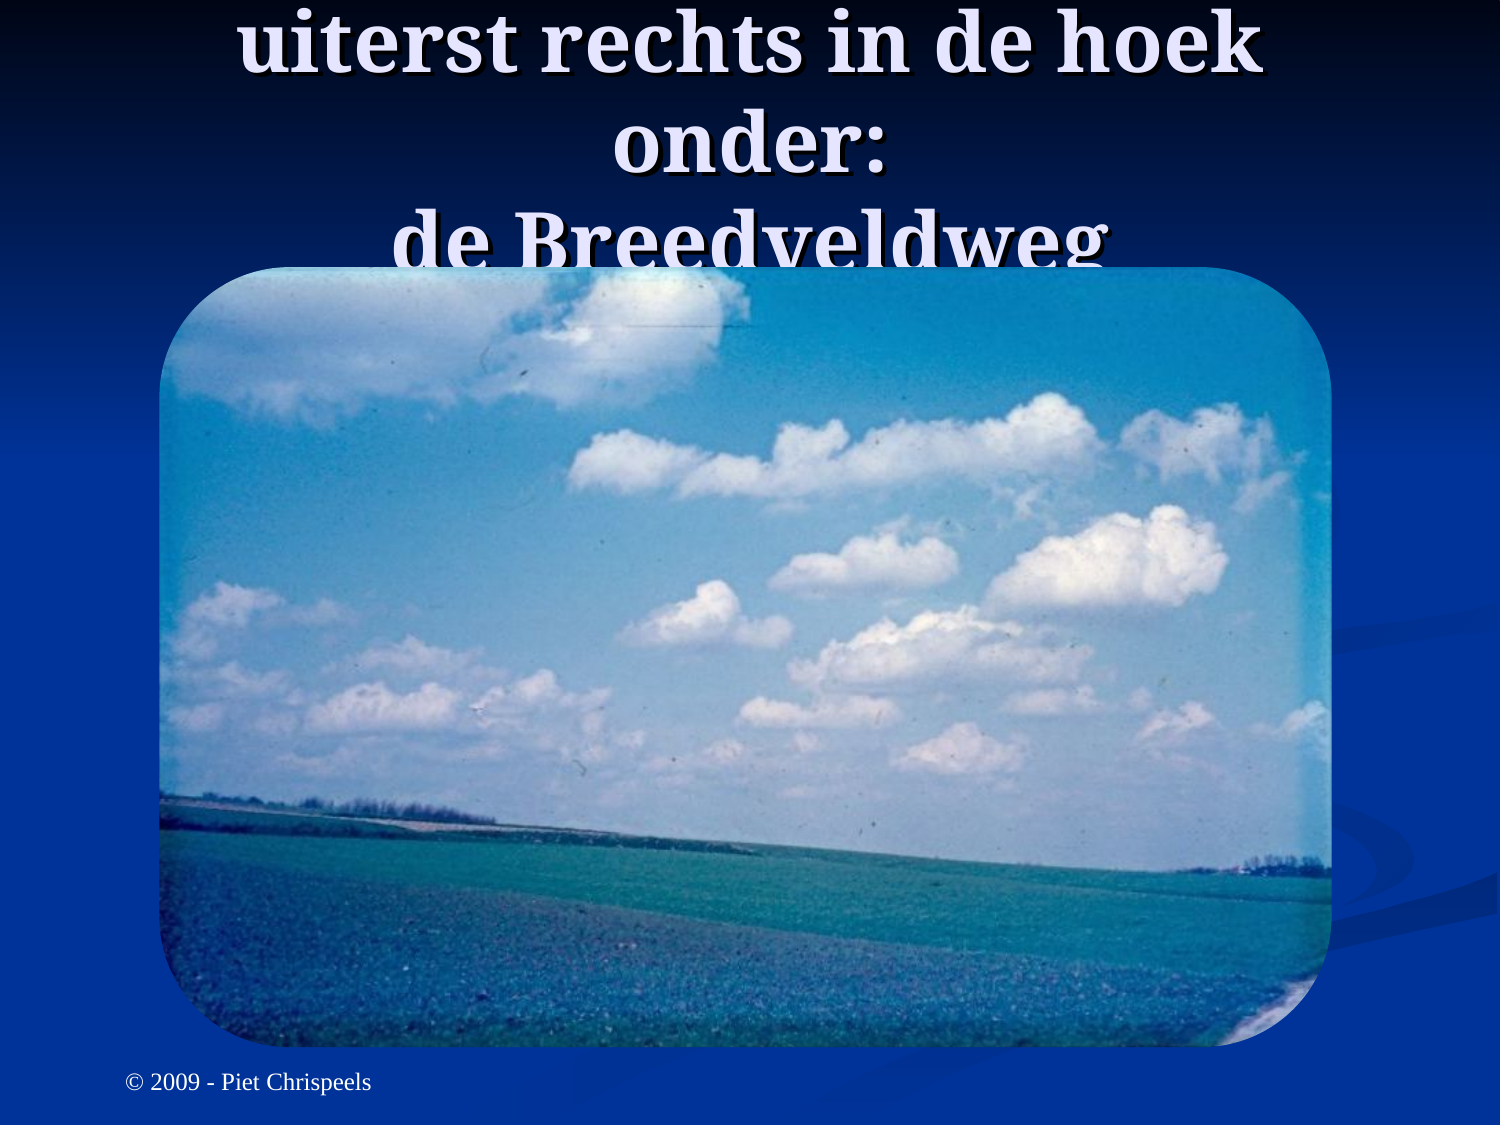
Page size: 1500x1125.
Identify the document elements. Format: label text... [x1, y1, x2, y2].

slide_number © 2009 - Piet Chrispeels [74, 1025, 425, 1104]
title uiterst rechts in de hoek onder: de Breedveldweg [75, 45, 1425, 233]
text_box [159, 267, 1332, 1048]
